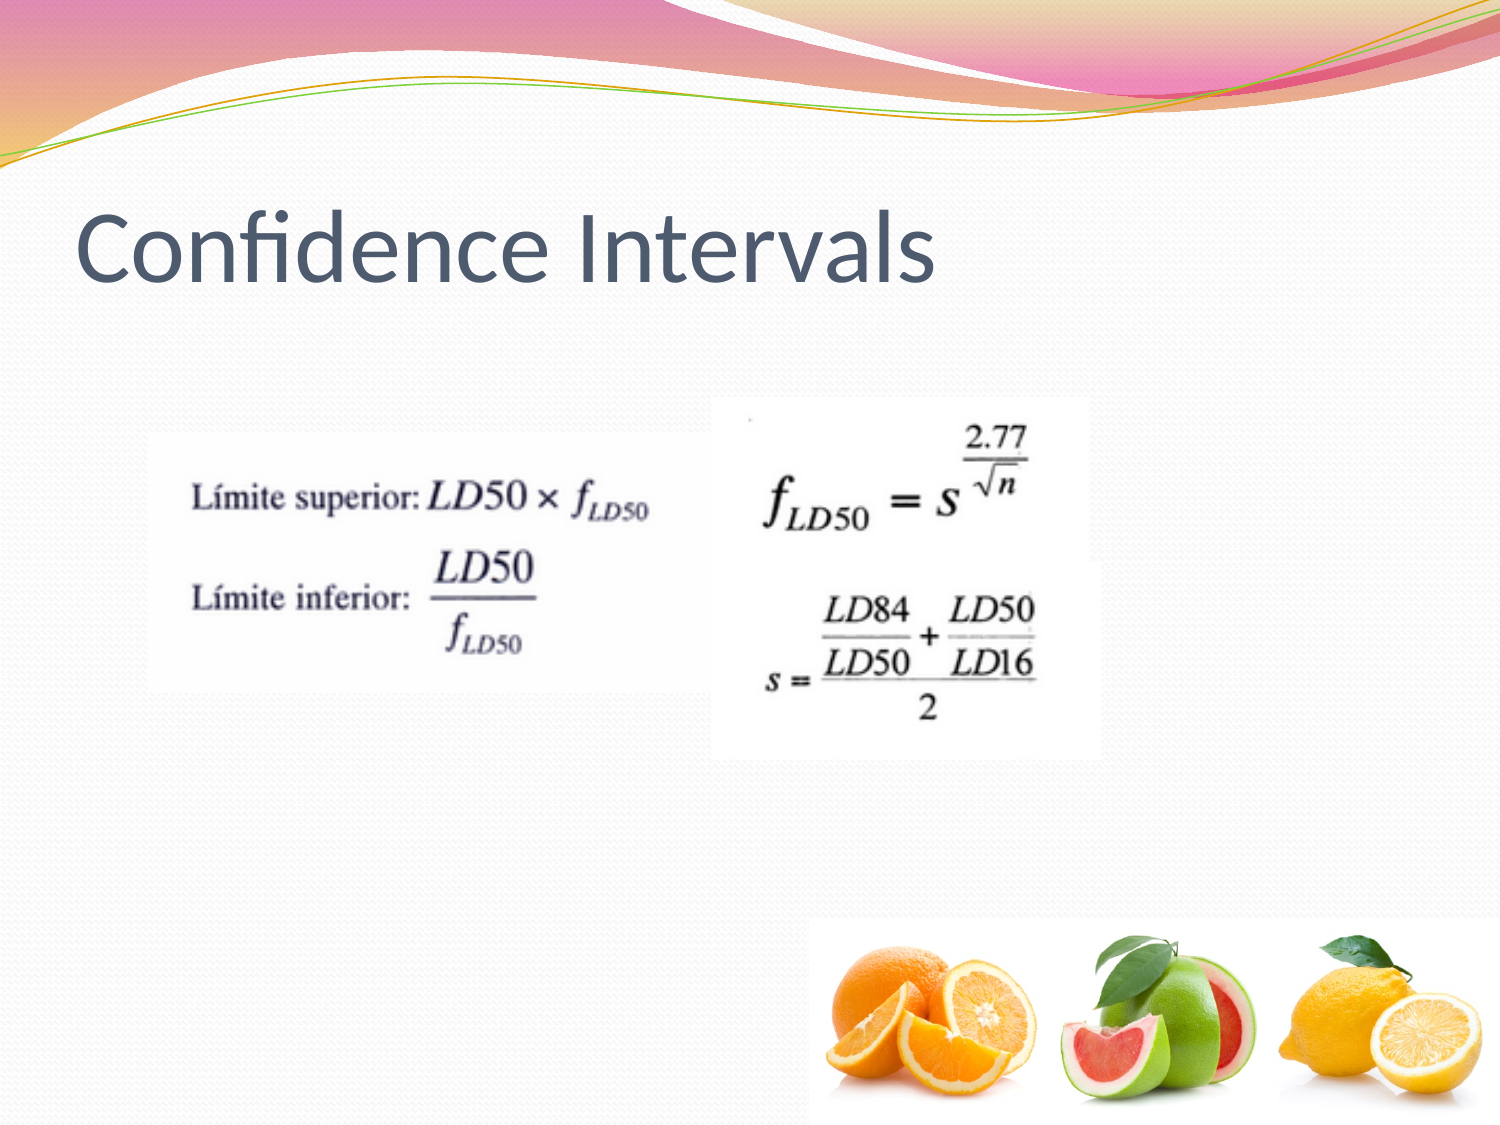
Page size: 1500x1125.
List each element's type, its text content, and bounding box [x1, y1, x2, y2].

picture [808, 917, 1500, 1125]
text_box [147, 396, 1102, 760]
title Confidence Intervals [75, 115, 1425, 303]
